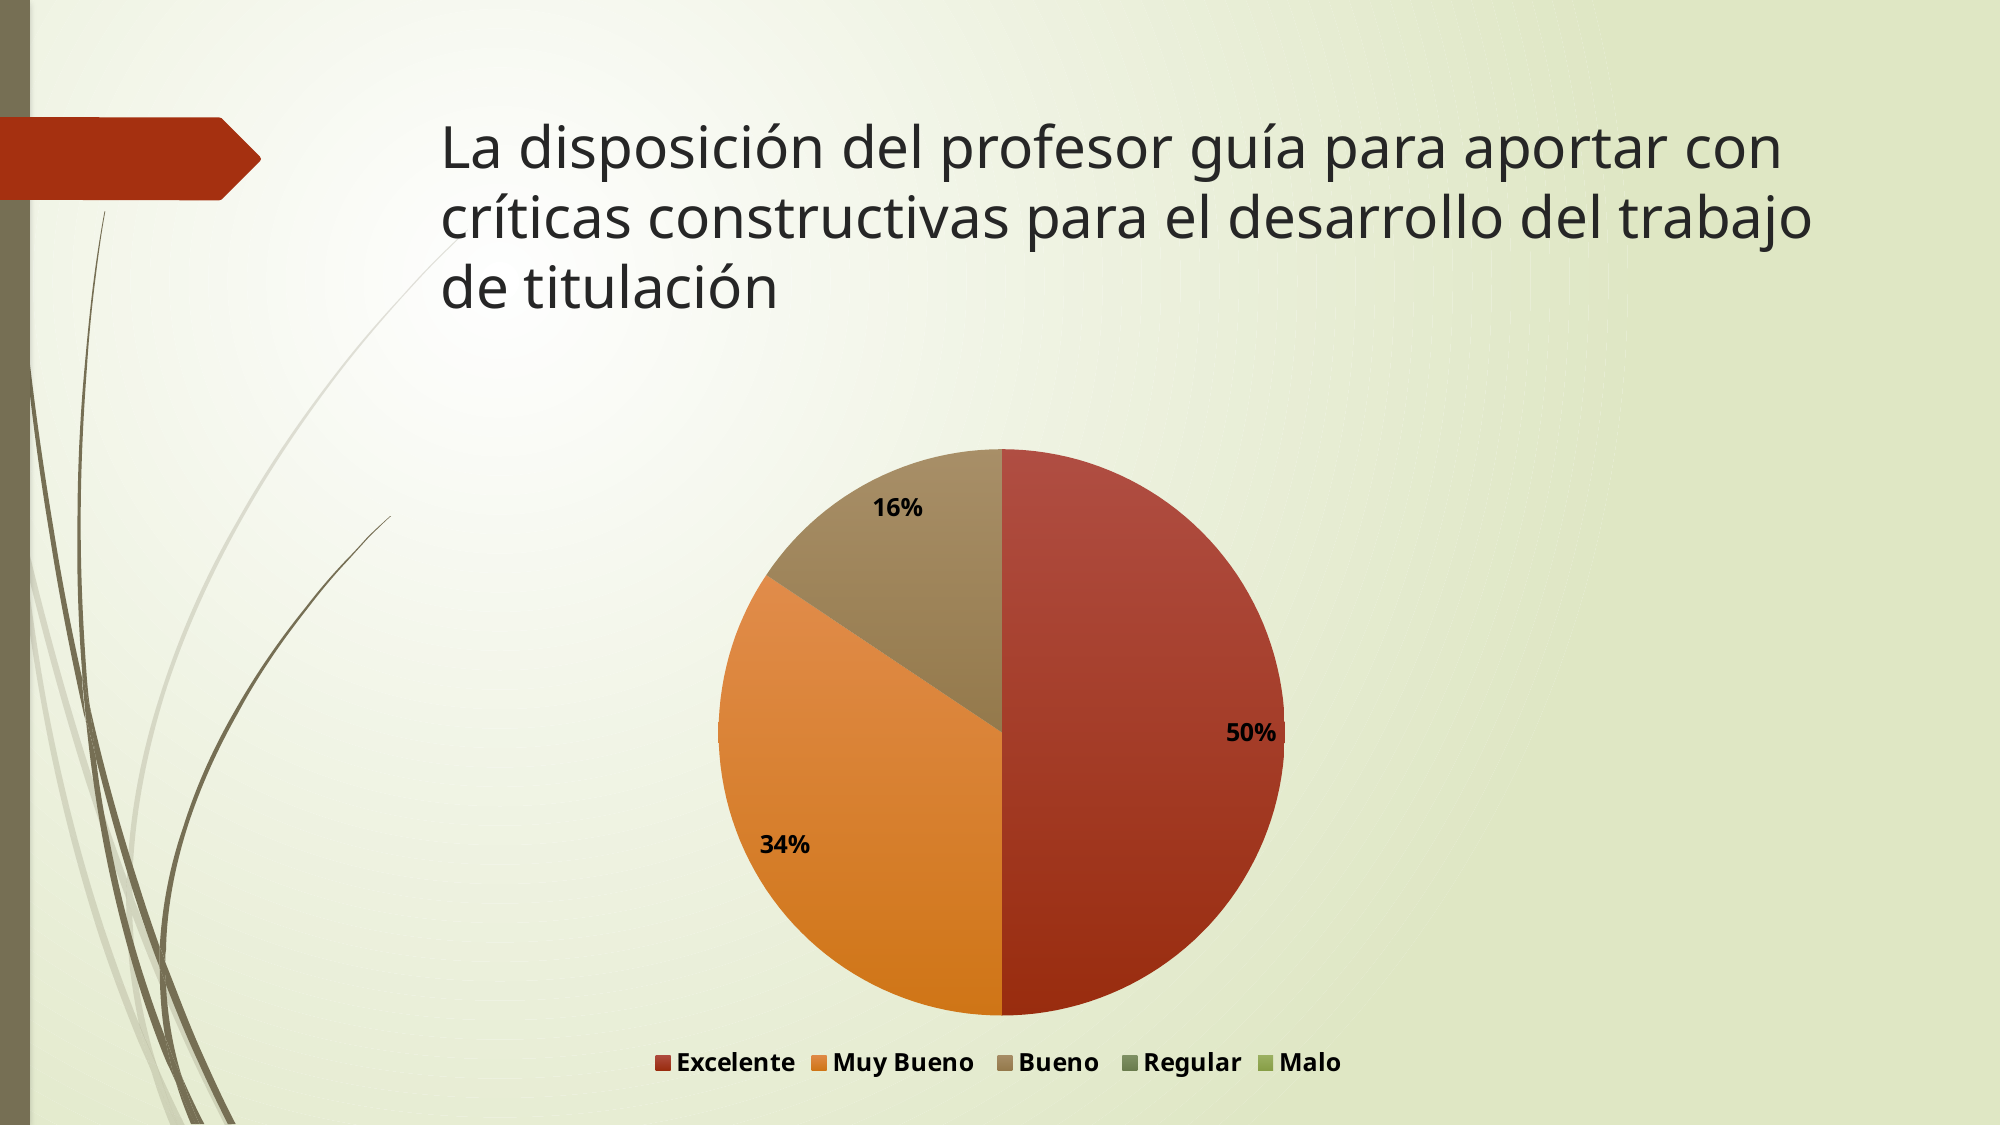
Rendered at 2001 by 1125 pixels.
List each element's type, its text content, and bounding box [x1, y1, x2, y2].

title La disposición del profesor guía para aportar con críticas constructivas para el desarrollo del trabajo de titulación [425, 102, 1888, 313]
chart [440, 435, 1563, 1086]
